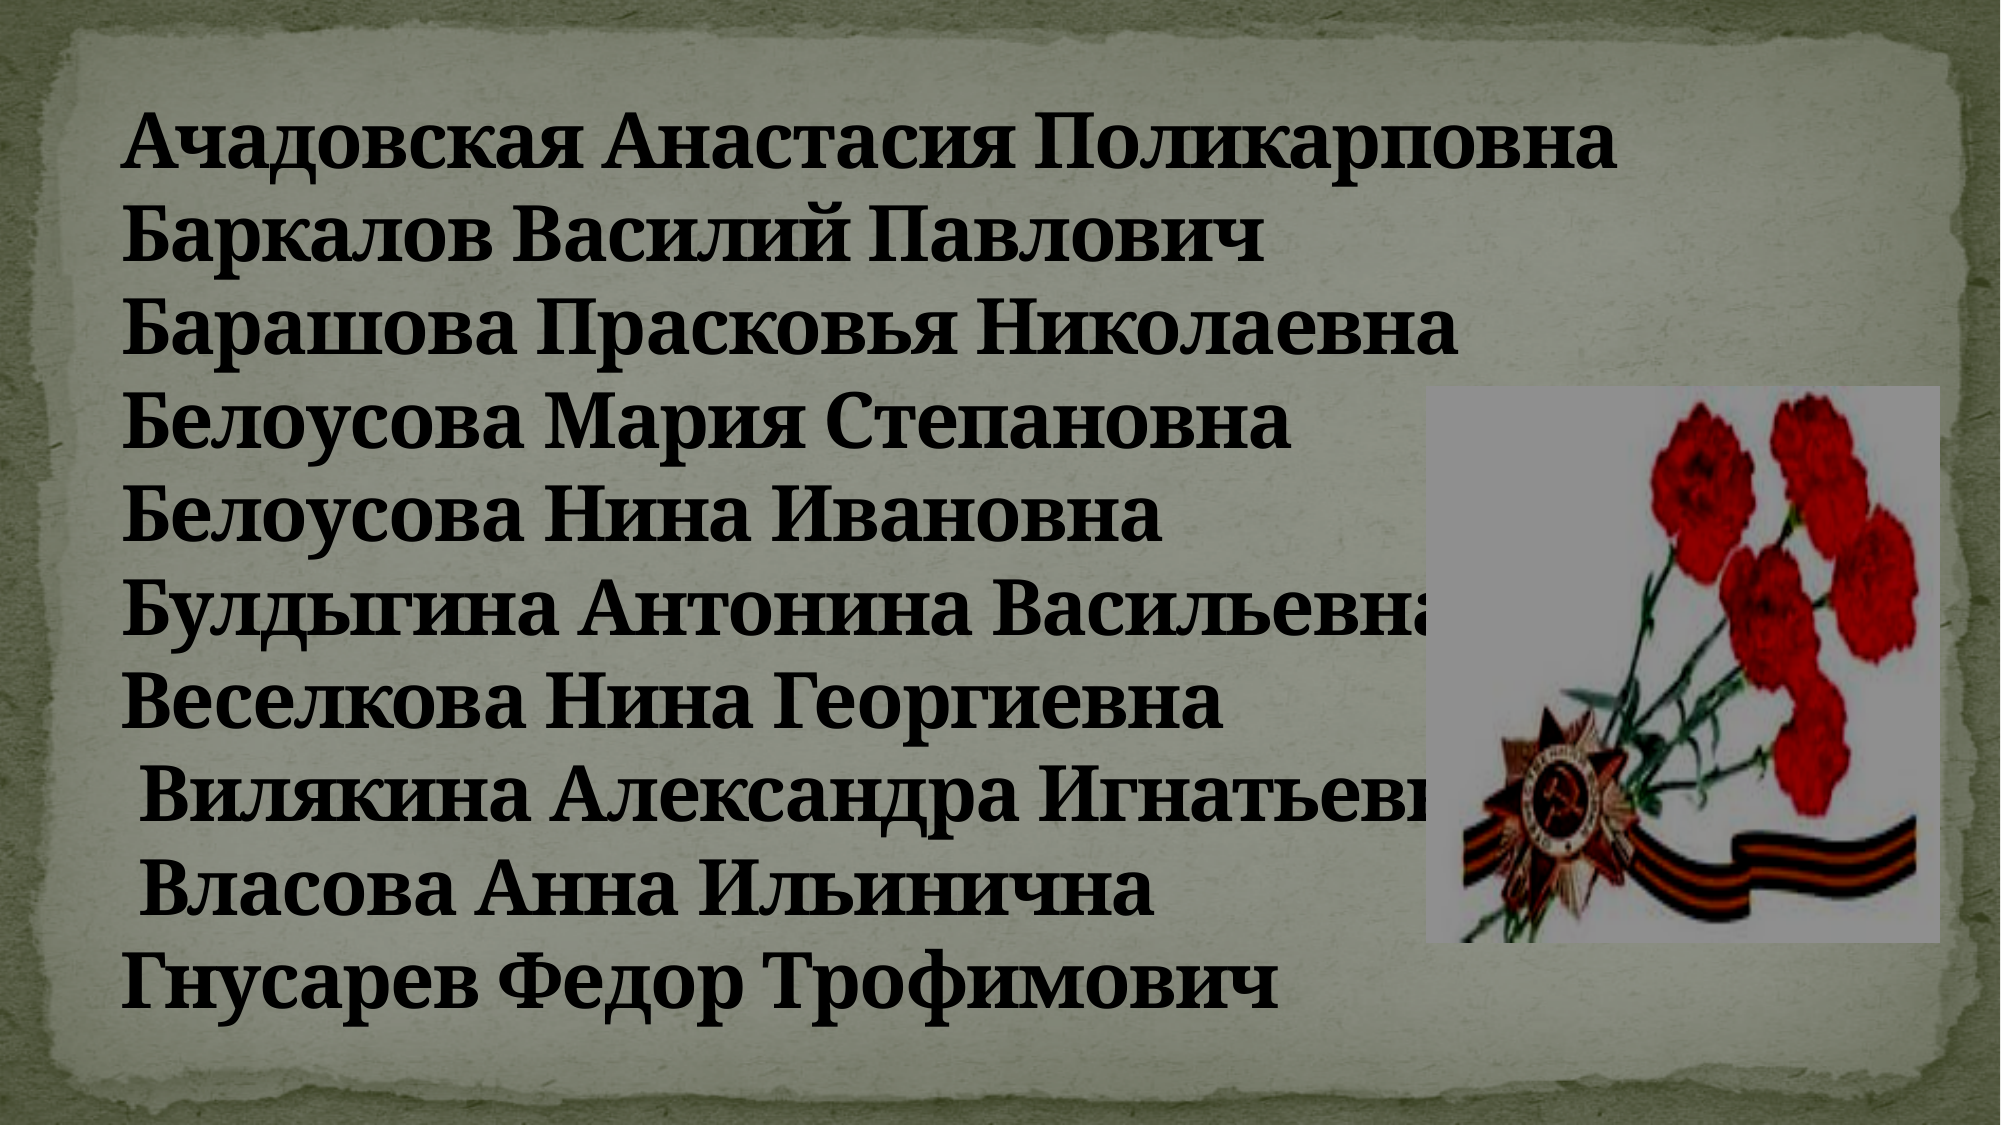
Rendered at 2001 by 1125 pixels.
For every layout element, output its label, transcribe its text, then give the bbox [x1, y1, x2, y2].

picture [1426, 386, 1940, 943]
title Ачадовская Анастасия Поликарповна Баркалов Василий Павлович Барашова Прасковья Николаевна Белоусова Мария Степановна Белоусова Нина Ивановна Булдыгина Антонина Васильевна Веселкова Нина Георгиевна Вилякина Александра Игнатьевна Власова Анна Ильинична Гнусарев Федор Трофимович [105, 74, 1901, 1125]
